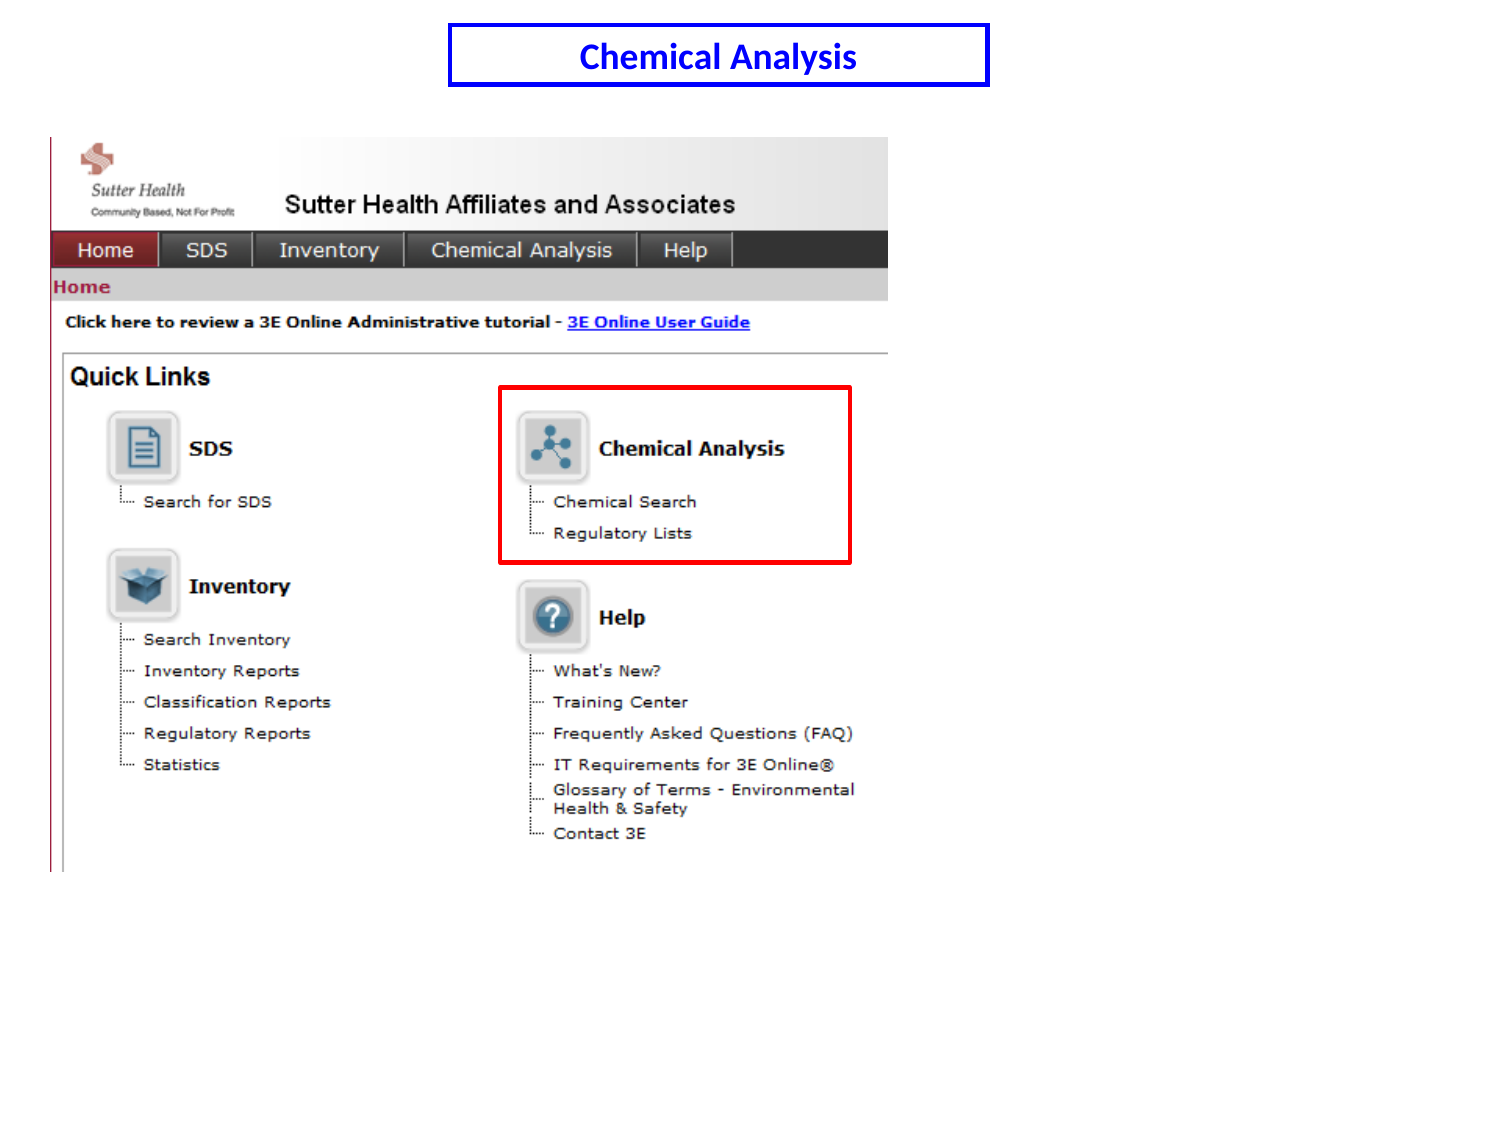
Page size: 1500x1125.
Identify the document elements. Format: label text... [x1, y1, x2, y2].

picture [49, 137, 888, 873]
text_box Chemical Analysis [449, 24, 988, 85]
